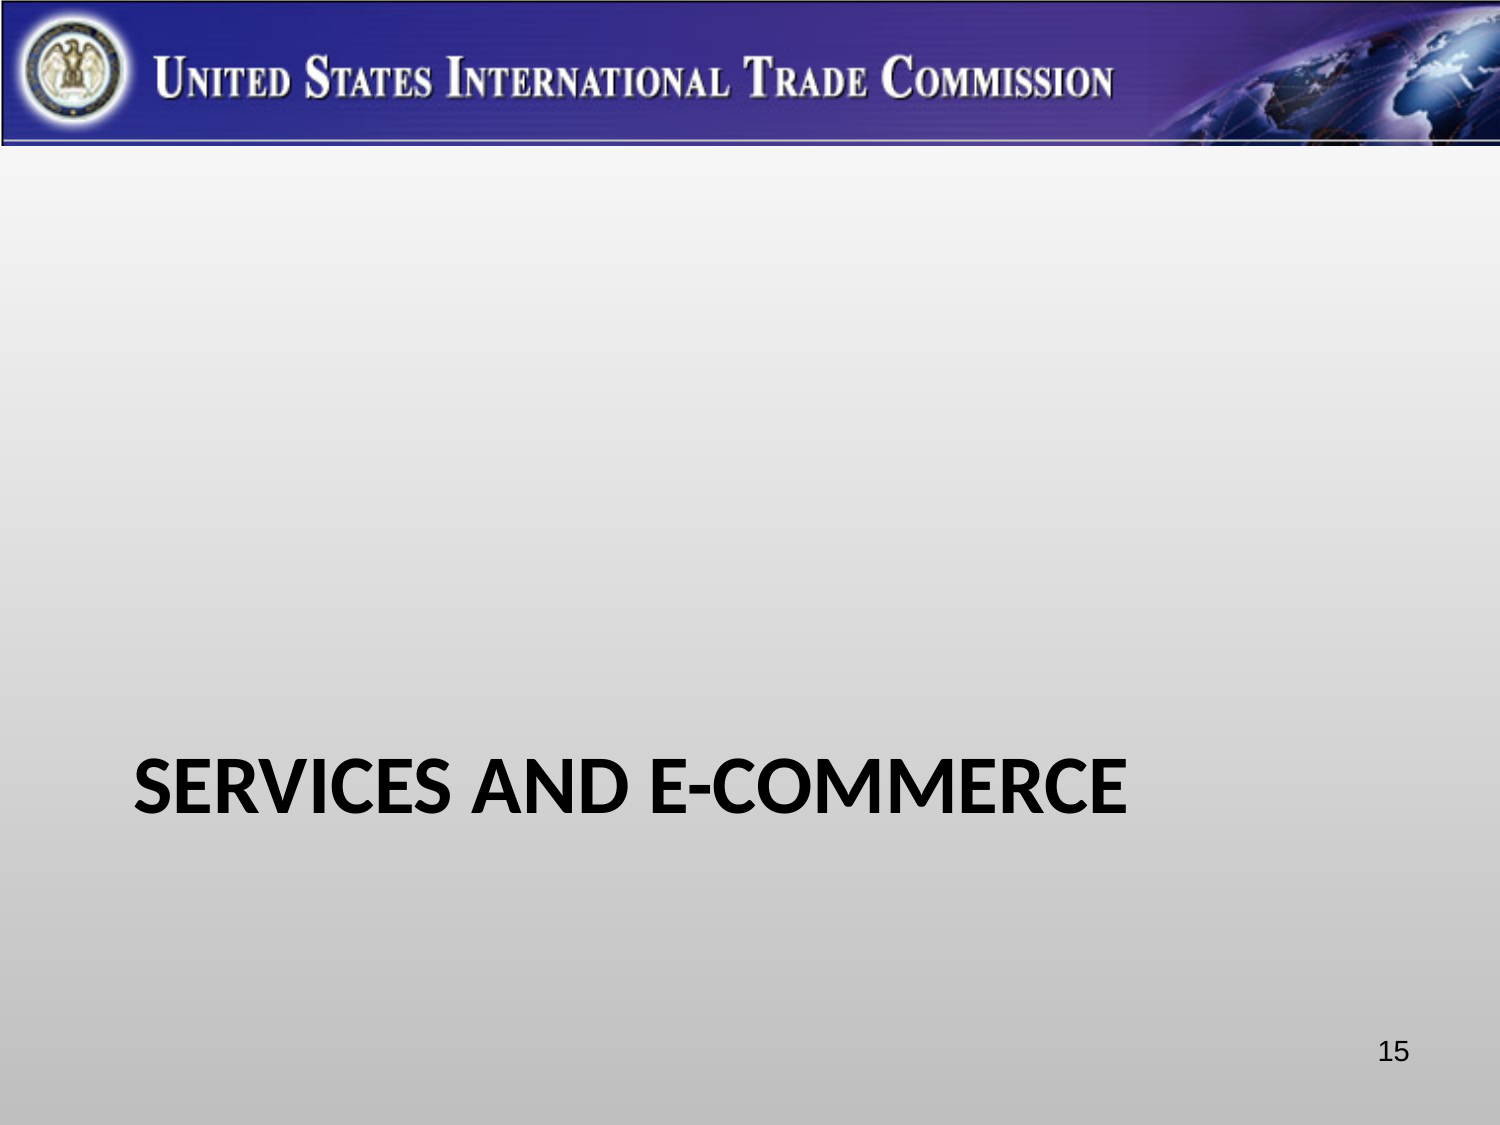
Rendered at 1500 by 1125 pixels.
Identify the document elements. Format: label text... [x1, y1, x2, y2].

slide_number 15 [1074, 1024, 1425, 1103]
picture [0, 0, 1500, 146]
title Services and e-commerce [118, 722, 1394, 947]
